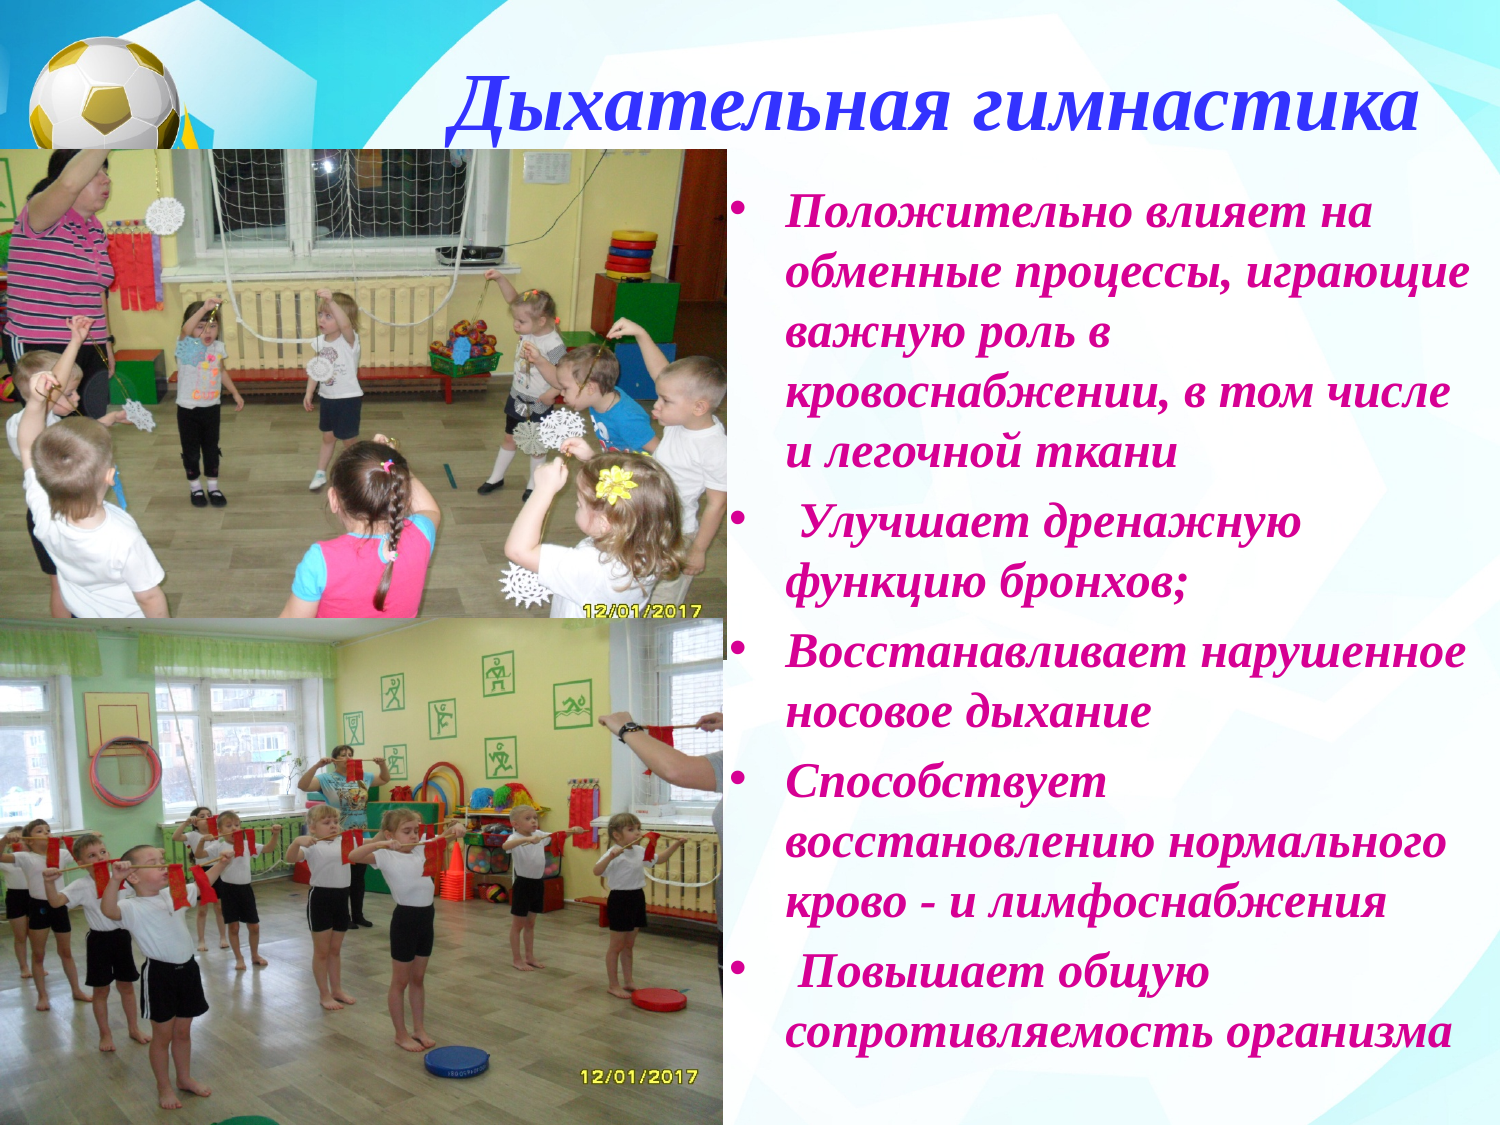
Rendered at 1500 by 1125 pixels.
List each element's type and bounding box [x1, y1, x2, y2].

picture [0, 0, 1500, 1125]
list [0, 149, 728, 661]
